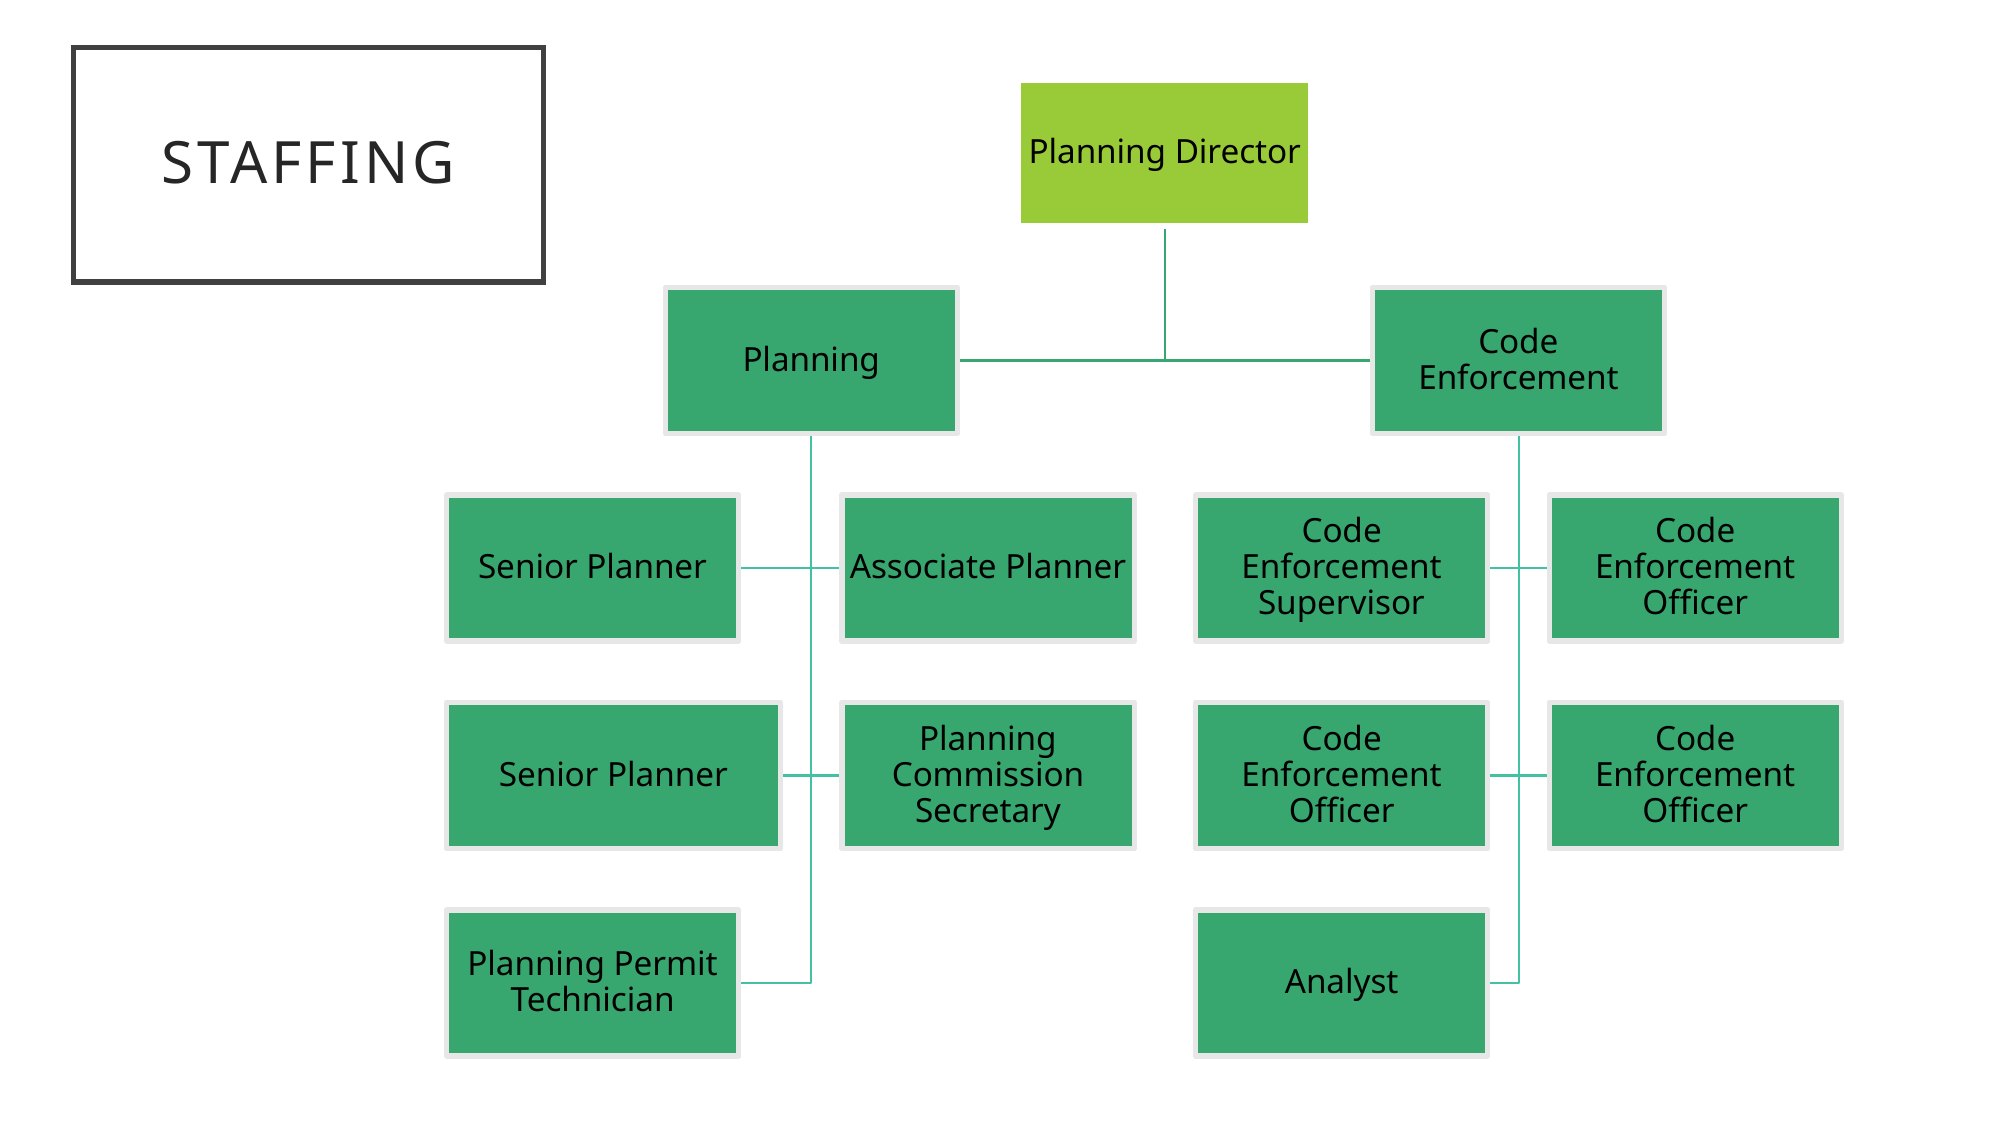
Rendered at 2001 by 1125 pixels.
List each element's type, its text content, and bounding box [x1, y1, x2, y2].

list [344, 79, 1944, 1057]
title Staffing [71, 45, 546, 285]
